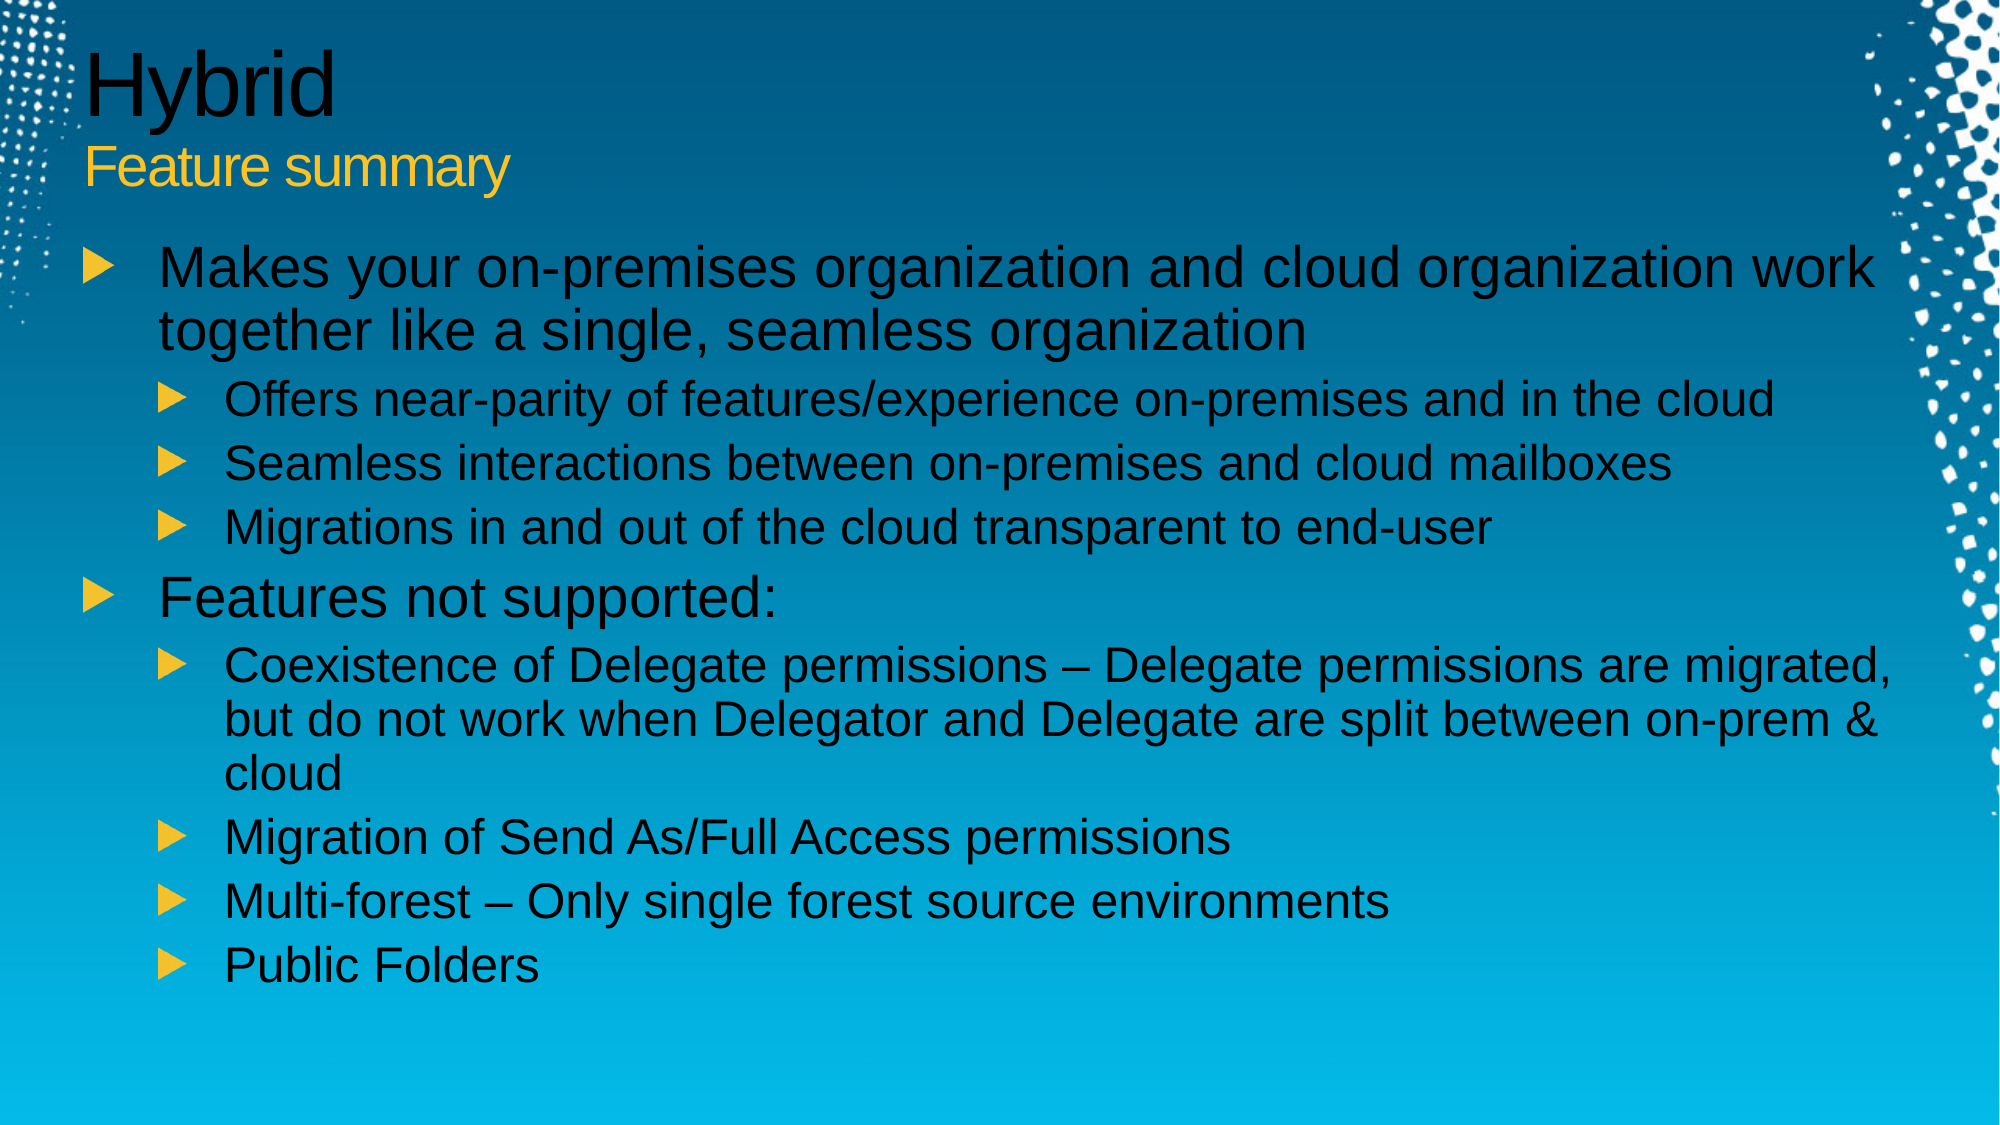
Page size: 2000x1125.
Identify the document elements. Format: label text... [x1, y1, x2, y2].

picture [28, 42, 36, 53]
picture [1970, 426, 1980, 436]
picture [1945, 213, 1955, 220]
picture [16, 22, 23, 34]
picture [30, 14, 40, 23]
picture [1982, 714, 1993, 729]
picture [1919, 367, 1930, 378]
picture [1935, 177, 1945, 189]
picture [1980, 460, 1987, 469]
picture [18, 13, 26, 19]
picture [1973, 368, 1982, 380]
picture [159, 447, 184, 475]
picture [1920, 257, 1932, 264]
picture [45, 16, 55, 24]
picture [1981, 604, 2000, 620]
picture [1935, 0, 2000, 306]
picture [1991, 747, 2000, 765]
picture [1968, 481, 1978, 492]
picture [1942, 465, 1958, 483]
picture [1938, 122, 1950, 133]
picture [1994, 382, 2000, 391]
picture [33, 0, 42, 10]
picture [1958, 445, 1968, 460]
picture [159, 649, 185, 678]
picture [84, 578, 112, 611]
picture [1911, 223, 1918, 230]
picture [1995, 582, 2000, 595]
picture [1992, 438, 2000, 448]
picture [84, 248, 112, 282]
picture [1988, 547, 2000, 561]
picture [1955, 557, 1965, 573]
picture [16, 143, 21, 151]
picture [13, 41, 25, 49]
picture [1929, 27, 1945, 45]
picture [18, 0, 29, 6]
picture [1957, 187, 1971, 200]
picture [42, 31, 53, 39]
picture [1941, 324, 1952, 332]
picture [1925, 141, 1935, 155]
picture [33, 116, 40, 124]
picture [54, 76, 60, 83]
picture [1917, 308, 1929, 326]
picture [1928, 399, 1939, 415]
picture [17, 129, 23, 136]
picture [34, 101, 43, 111]
picture [1935, 379, 1948, 391]
picture [1969, 625, 1985, 642]
picture [1974, 683, 1985, 694]
picture [24, 72, 32, 79]
picture [1948, 413, 1958, 424]
picture [58, 32, 66, 41]
picture [1946, 525, 1956, 533]
picture [11, 55, 21, 64]
picture [1946, 155, 1961, 167]
picture [1990, 492, 2000, 505]
picture [47, 0, 57, 10]
picture [1972, 312, 1985, 322]
picture [1955, 246, 1965, 256]
picture [1892, 212, 1902, 216]
picture [1926, 344, 1939, 358]
picture [1917, 109, 1924, 119]
picture [1925, 87, 1941, 99]
picture [1932, 235, 1943, 241]
picture [26, 57, 34, 68]
picture [1991, 637, 2000, 652]
list Makes your on-premises organization and cloud organization work together like a single, seamless organization Offers near-parity of features/experience on-premises and in the cloud Seamless interactions between on-premises and cloud mailboxes Migrations in and out of the cloud transparent to end-user Features not supported: Coexistence of Delegate permissions – Delegate permissions are migrated, but do not work when Delegator and Delegate are split between on-prem & cloud Migration of Send As/Full Access permissions Multi-forest – Only single forest source environments Public Folders [83, 237, 1917, 1096]
picture [1930, 291, 1941, 297]
picture [33, 88, 42, 97]
picture [29, 27, 38, 38]
picture [1942, 269, 1953, 276]
picture [0, 40, 9, 45]
picture [159, 949, 185, 978]
picture [1963, 589, 1976, 607]
picture [38, 74, 47, 80]
picture [1993, 321, 2000, 339]
picture [1950, 359, 1960, 366]
picture [1983, 404, 1992, 414]
picture [1984, 349, 1992, 357]
picture [1952, 502, 1967, 516]
picture [55, 62, 62, 69]
picture [159, 511, 184, 539]
picture [41, 59, 48, 67]
picture [6, 97, 12, 105]
title Hybrid Feature summary [83, 37, 1917, 202]
picture [31, 131, 37, 138]
picture [1979, 657, 1995, 676]
picture [1972, 570, 1986, 583]
picture [0, 155, 5, 163]
picture [9, 84, 15, 91]
picture [159, 383, 184, 411]
picture [0, 24, 9, 33]
picture [10, 69, 17, 78]
picture [1953, 301, 1962, 312]
picture [159, 885, 185, 914]
picture [43, 42, 49, 53]
picture [3, 10, 11, 18]
picture [1921, 0, 1934, 8]
picture [1960, 392, 1970, 403]
picture [1978, 517, 1987, 527]
picture [56, 47, 64, 55]
picture [1963, 535, 1977, 550]
picture [159, 821, 185, 850]
picture [1917, 164, 1923, 177]
picture [1963, 335, 1972, 344]
picture [1935, 431, 1946, 449]
picture [1922, 200, 1934, 207]
picture [1988, 691, 2000, 709]
picture [1963, 278, 1976, 291]
